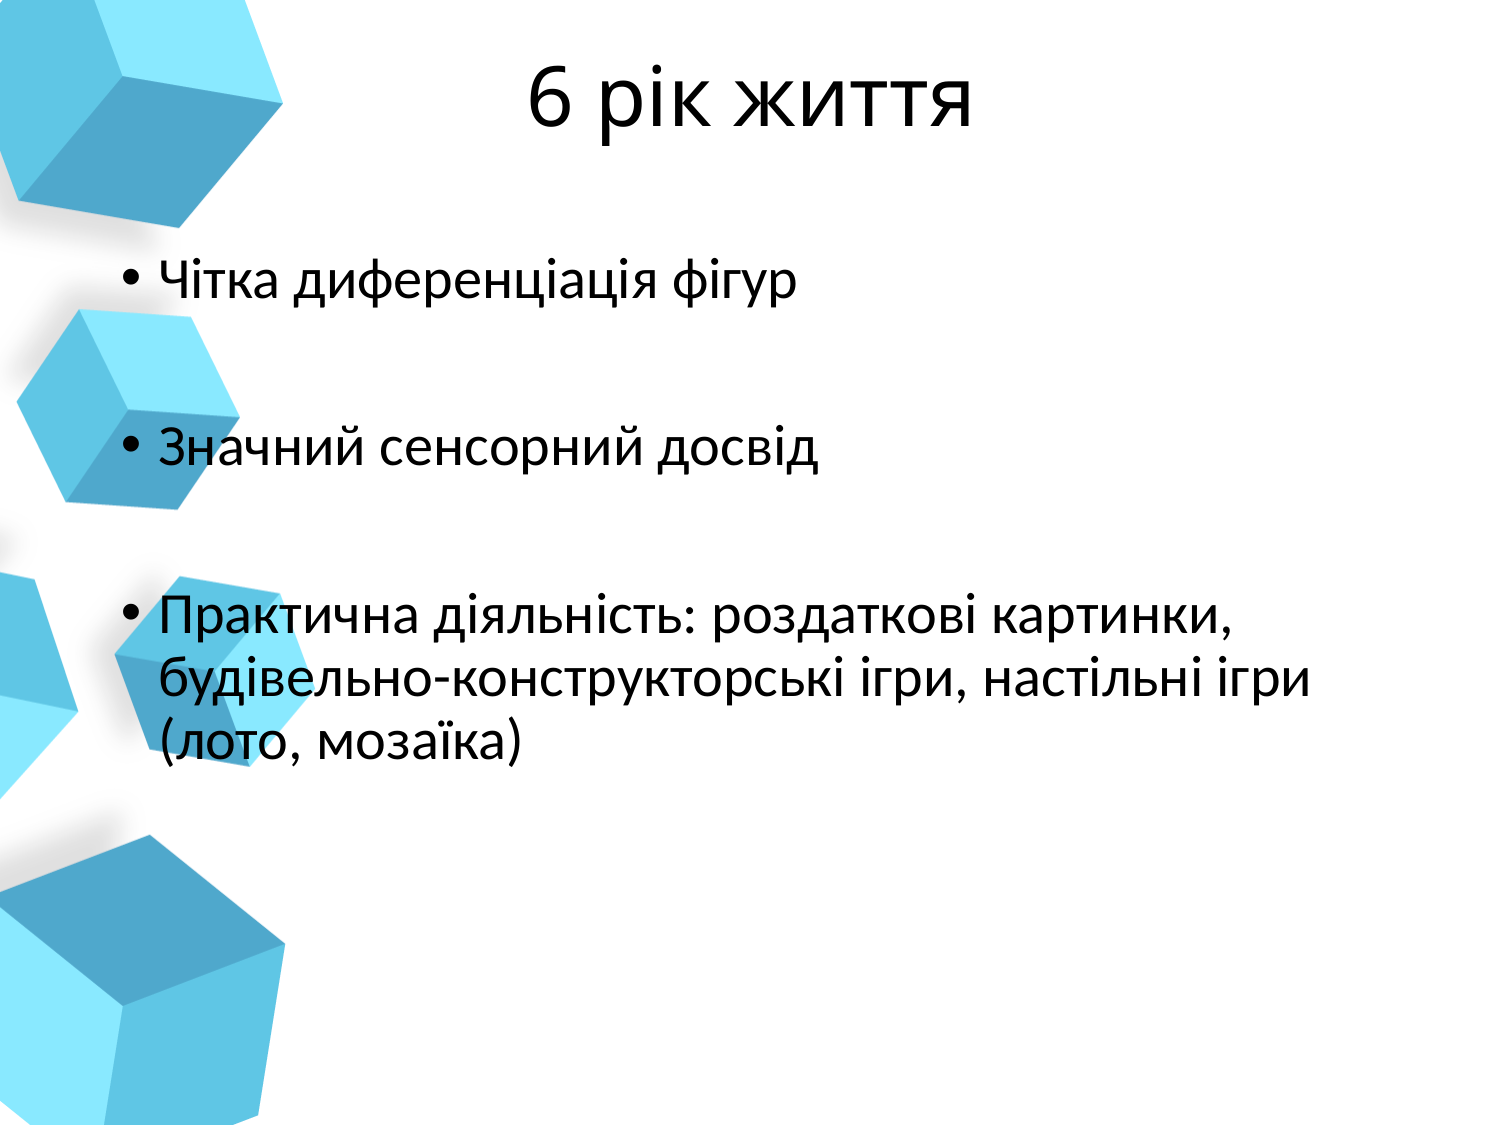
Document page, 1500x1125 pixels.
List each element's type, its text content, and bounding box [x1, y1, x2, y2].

list Чітка диференціація фігур Значний сенсорний досвід Практична діяльність: роздаткові картинки, будівельно-конструкторські ігри, настільні ігри (лото, мозаїка) [105, 240, 1397, 1014]
title 6 рік життя [108, 19, 1395, 180]
picture [0, 0, 1500, 1125]
